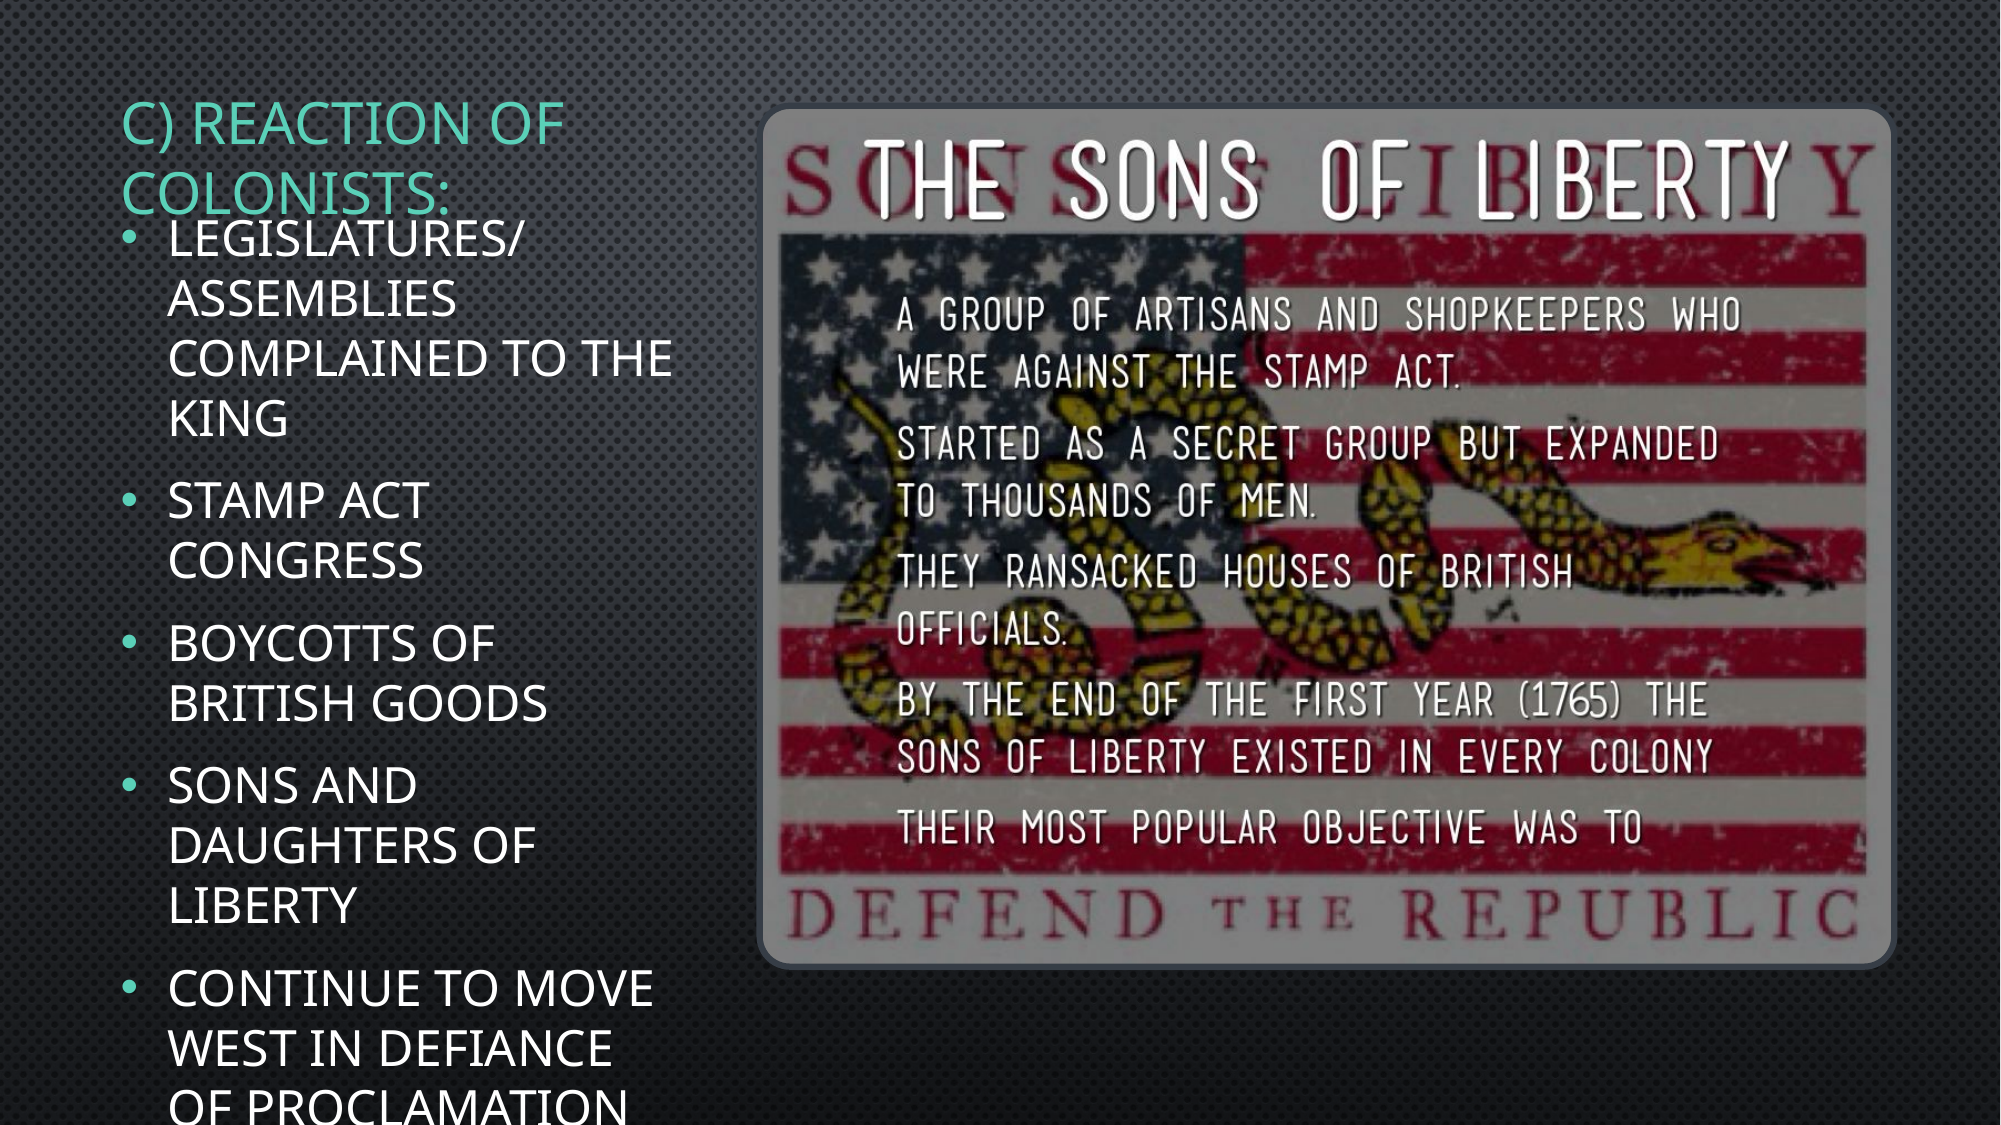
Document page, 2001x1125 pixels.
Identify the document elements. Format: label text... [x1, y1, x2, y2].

picture [759, 105, 1895, 967]
title C) Reaction of colonists: [105, 0, 704, 313]
list Legislatures/Assemblies complained to the king Stamp act congress Boycotts of British goods Sons and daughters of liberty Continue to move west in defiance of proclamation of 1763 [105, 437, 704, 966]
